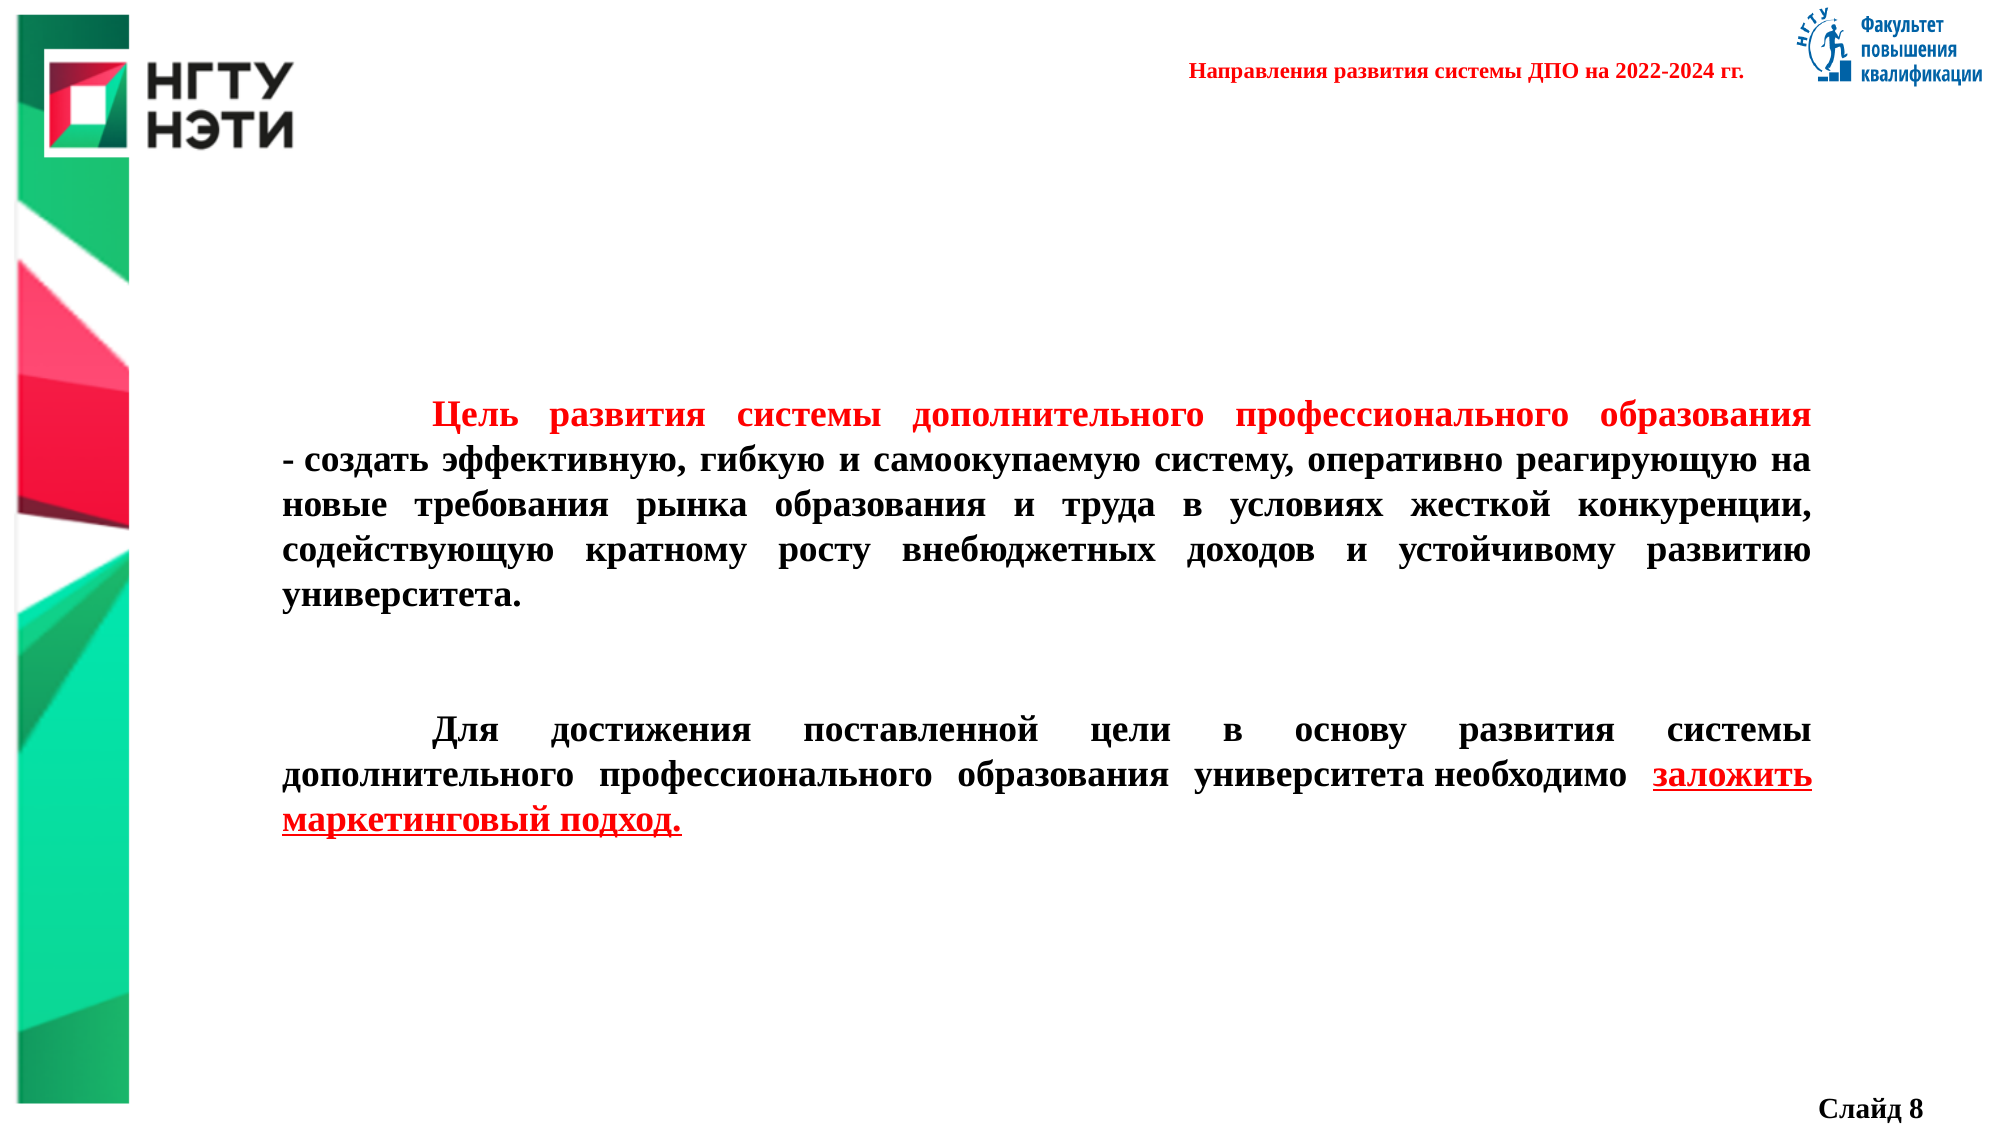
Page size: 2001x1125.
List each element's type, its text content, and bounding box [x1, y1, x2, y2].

picture [1790, 0, 1988, 92]
text_box Цель развития системы дополнительного профессионального образования - создать эффективную, гибкую и самоокупаемую систему, оперативно реагирующую на новые требования рынка образования и труда в условиях жесткой конкуренции, содействующую кратному росту внебюджетных доходов и устойчивому развитию университета. Для достижения поставленной цели в основу развития системы дополнительного профессионального образования университета необходимо заложить маркетинговый подход. [300, 381, 1828, 892]
text_box Слайд 8 [1741, 1088, 2000, 1125]
picture [0, 0, 300, 1125]
list Направления развития системы ДПО на 2022-2024 гг. [310, 51, 1760, 92]
